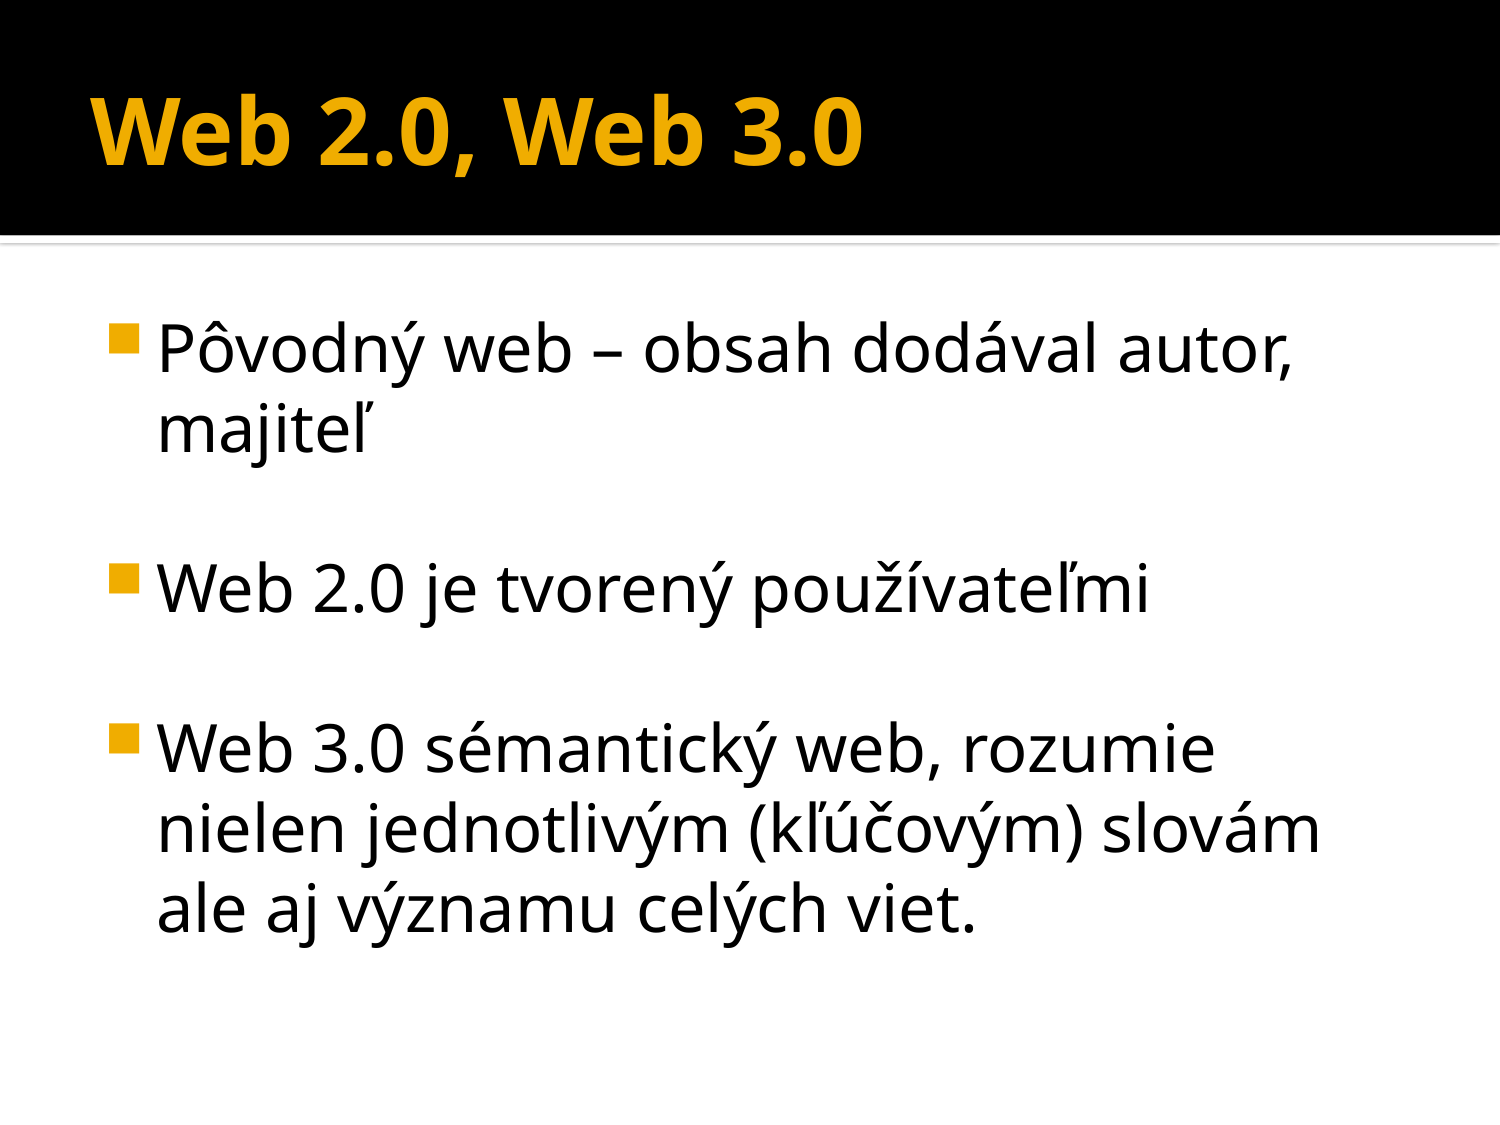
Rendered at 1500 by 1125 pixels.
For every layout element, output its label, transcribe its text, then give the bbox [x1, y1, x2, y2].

title Web 2.0, Web 3.0 [75, 25, 1425, 231]
list Pôvodný web – obsah dodával autor, majiteľ Web 2.0 je tvorený používateľmi Web 3.0 sémantický web, rozumie nielen jednotlivým (kľúčovým) slovám ale aj významu celých viet. [75, 291, 1425, 1050]
